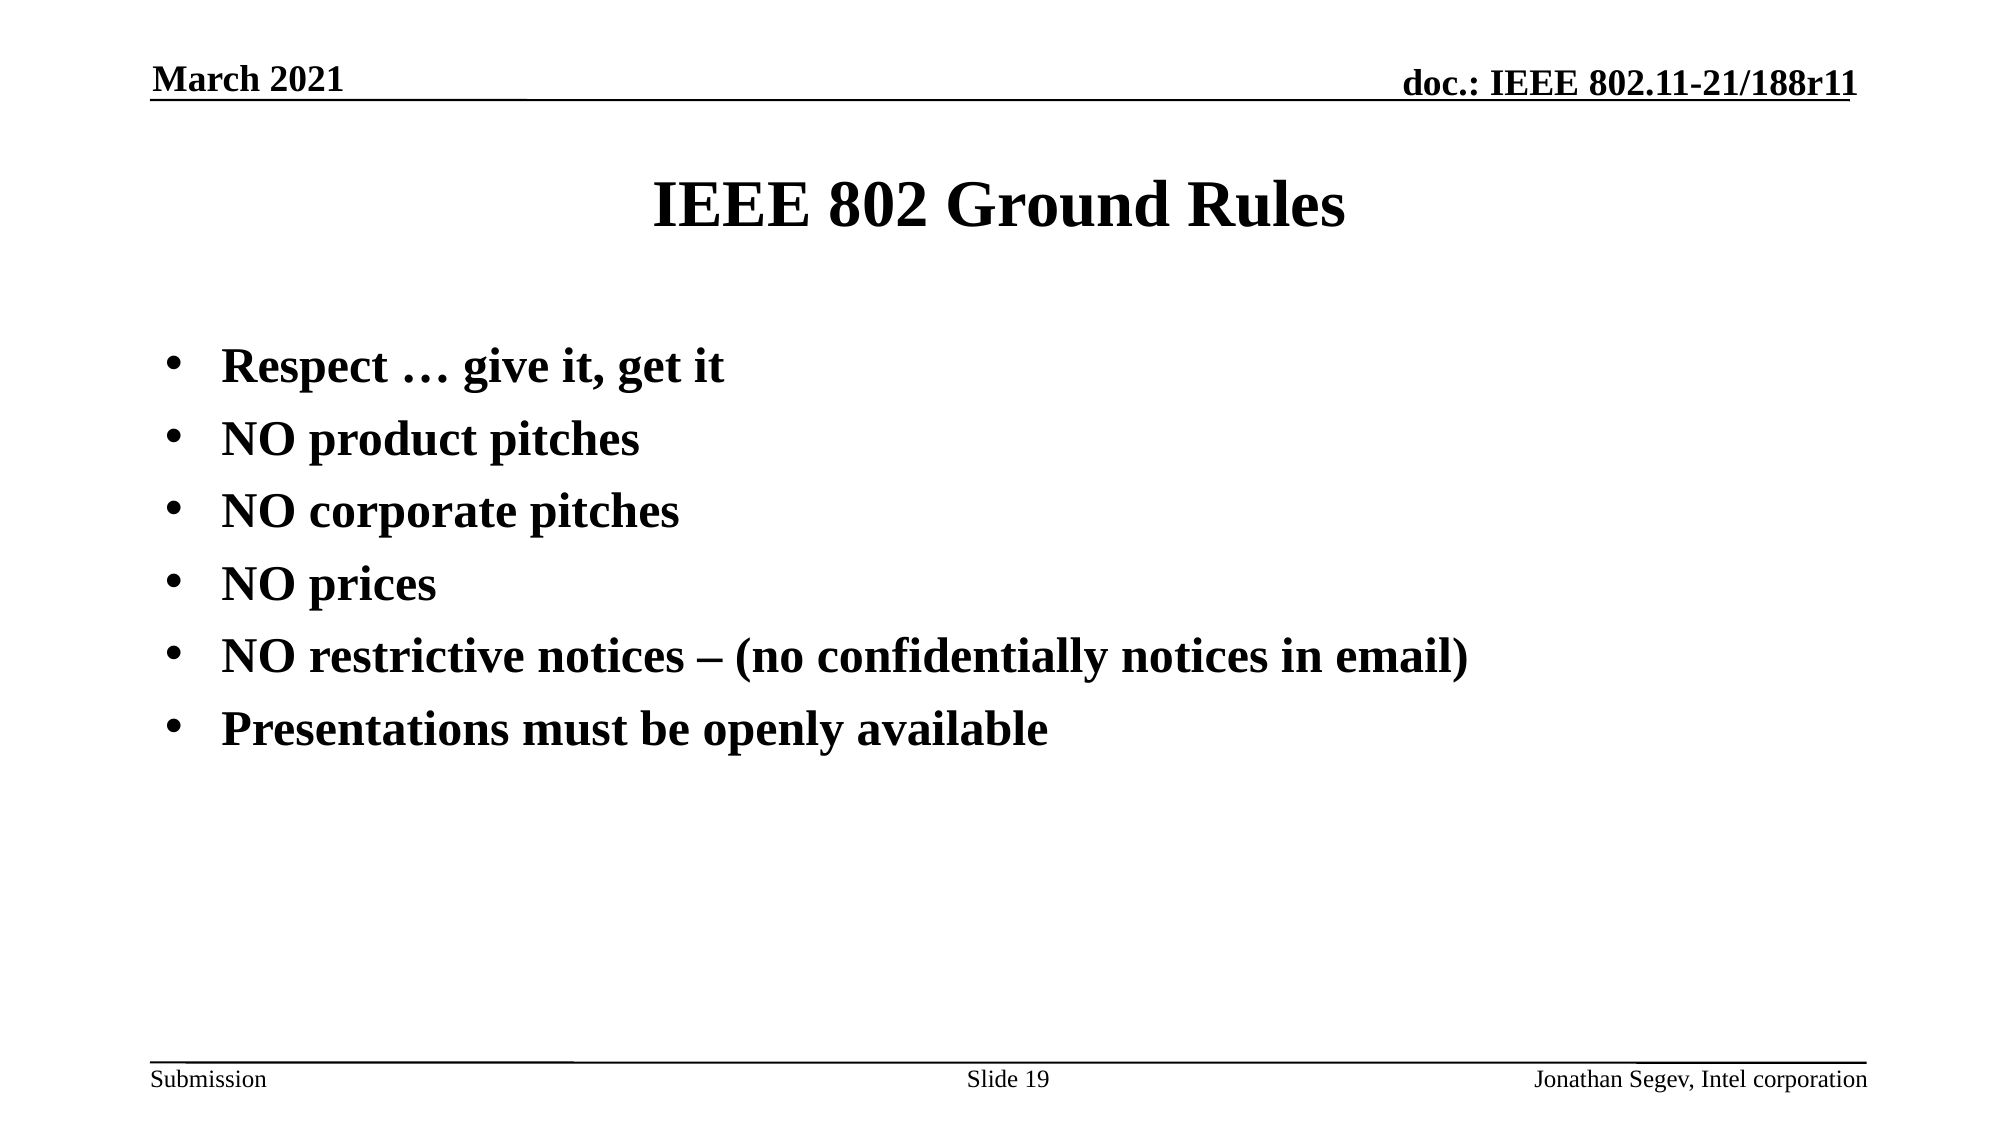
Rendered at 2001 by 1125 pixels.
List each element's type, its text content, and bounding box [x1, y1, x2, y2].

footer Jonathan Segev, Intel corporation [1171, 1061, 1869, 1093]
list Respect … give it, get it NO product pitches NO corporate pitches NO prices NO restrictive notices – (no confidentially notices in email) Presentations must be openly available [149, 324, 1850, 1000]
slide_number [152, 54, 563, 100]
slide_number Slide 19 [950, 1061, 1067, 1123]
title IEEE 802 Ground Rules [149, 112, 1850, 288]
